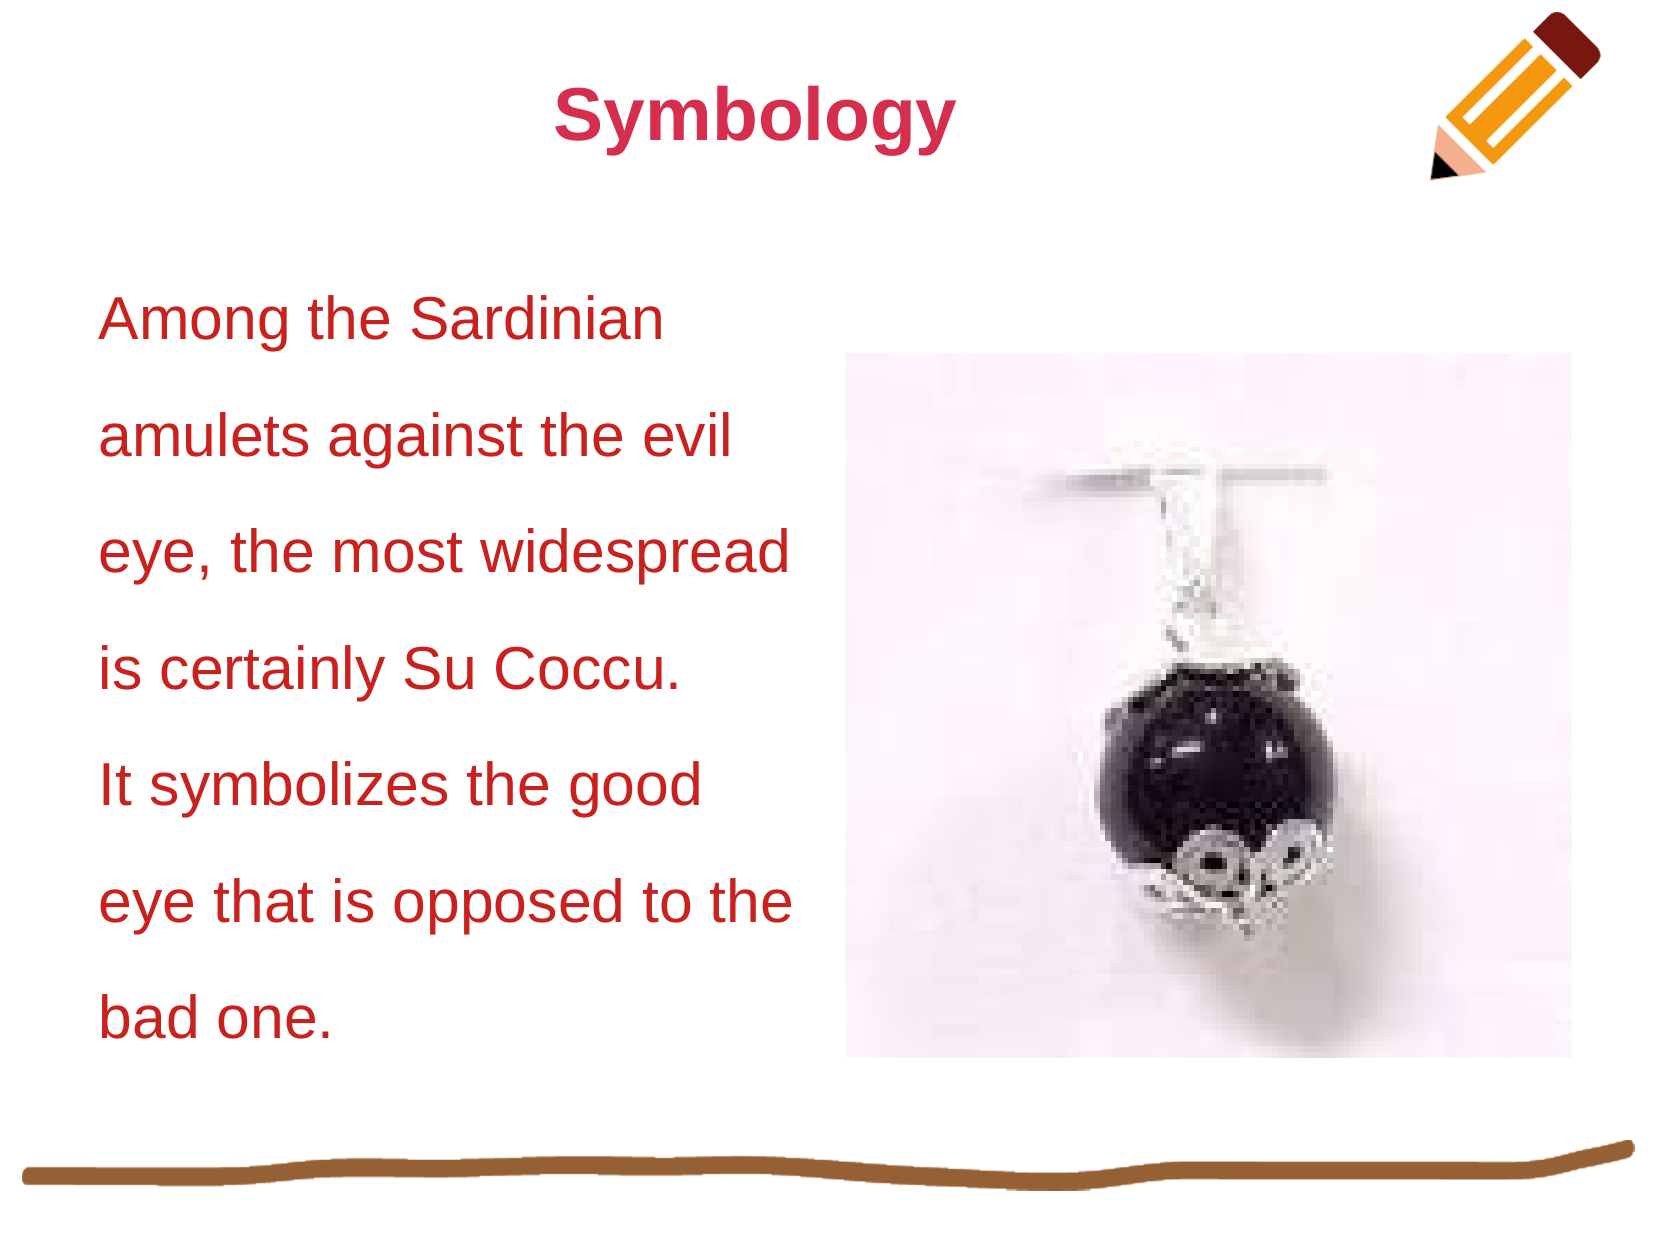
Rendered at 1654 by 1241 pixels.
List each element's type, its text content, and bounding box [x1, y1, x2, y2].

picture [22, 1140, 1635, 1191]
picture [845, 353, 1572, 1058]
title Symbology [82, 49, 1430, 172]
picture [1430, 12, 1601, 181]
list Among the Sardinian amulets against the evil eye, the most widespread is certainly Su Coccu. It symbolizes the good eye that is opposed to the bad one. [98, 235, 809, 1142]
